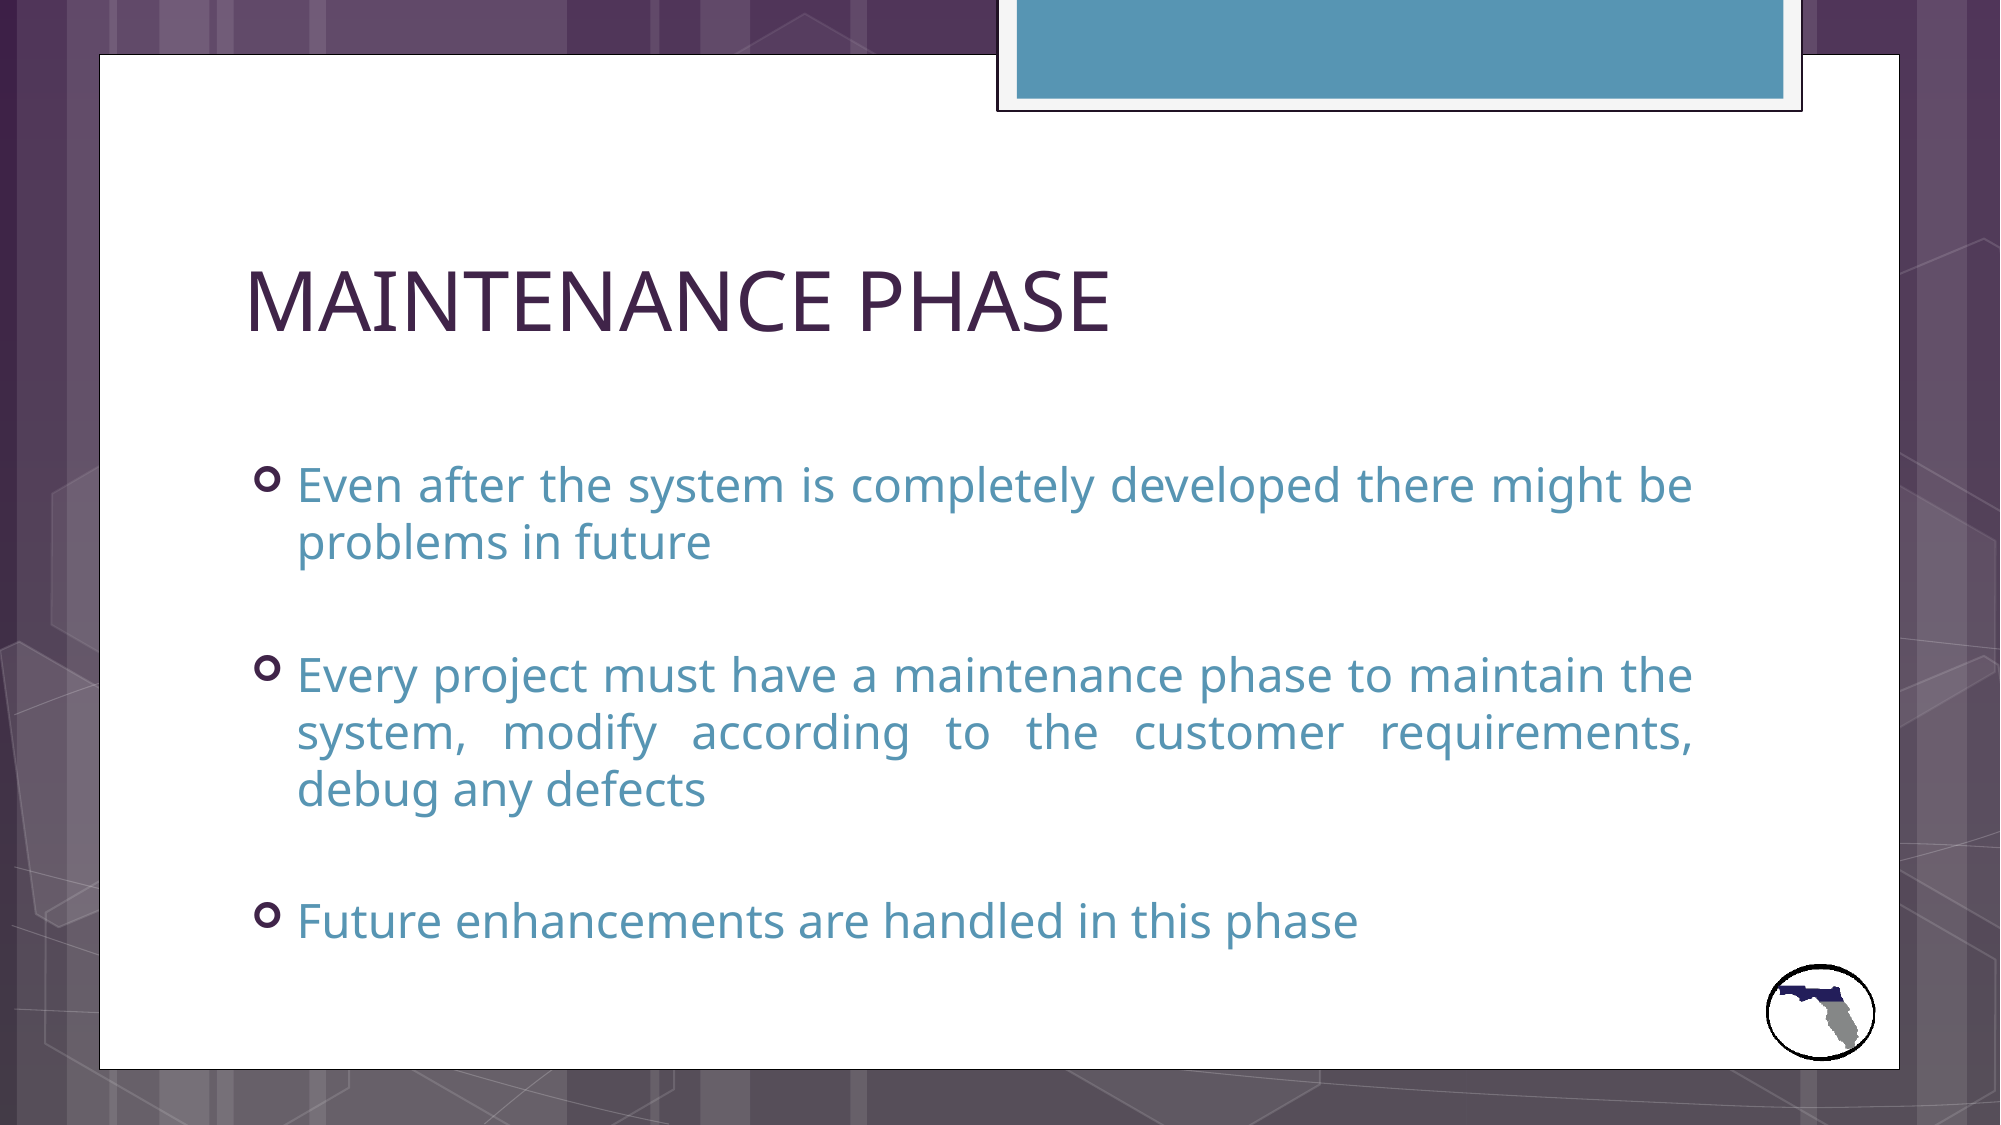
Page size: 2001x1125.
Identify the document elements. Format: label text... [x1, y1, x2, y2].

list Even after the system is completely developed there might be problems in future Every project must have a maintenance phase to maintain the system, modify according to the customer requirements, debug any defects Future enhancements are handled in this phase [228, 381, 1711, 957]
title MAINTENANCE PHASE [228, 168, 1765, 357]
picture [1764, 956, 1877, 1069]
